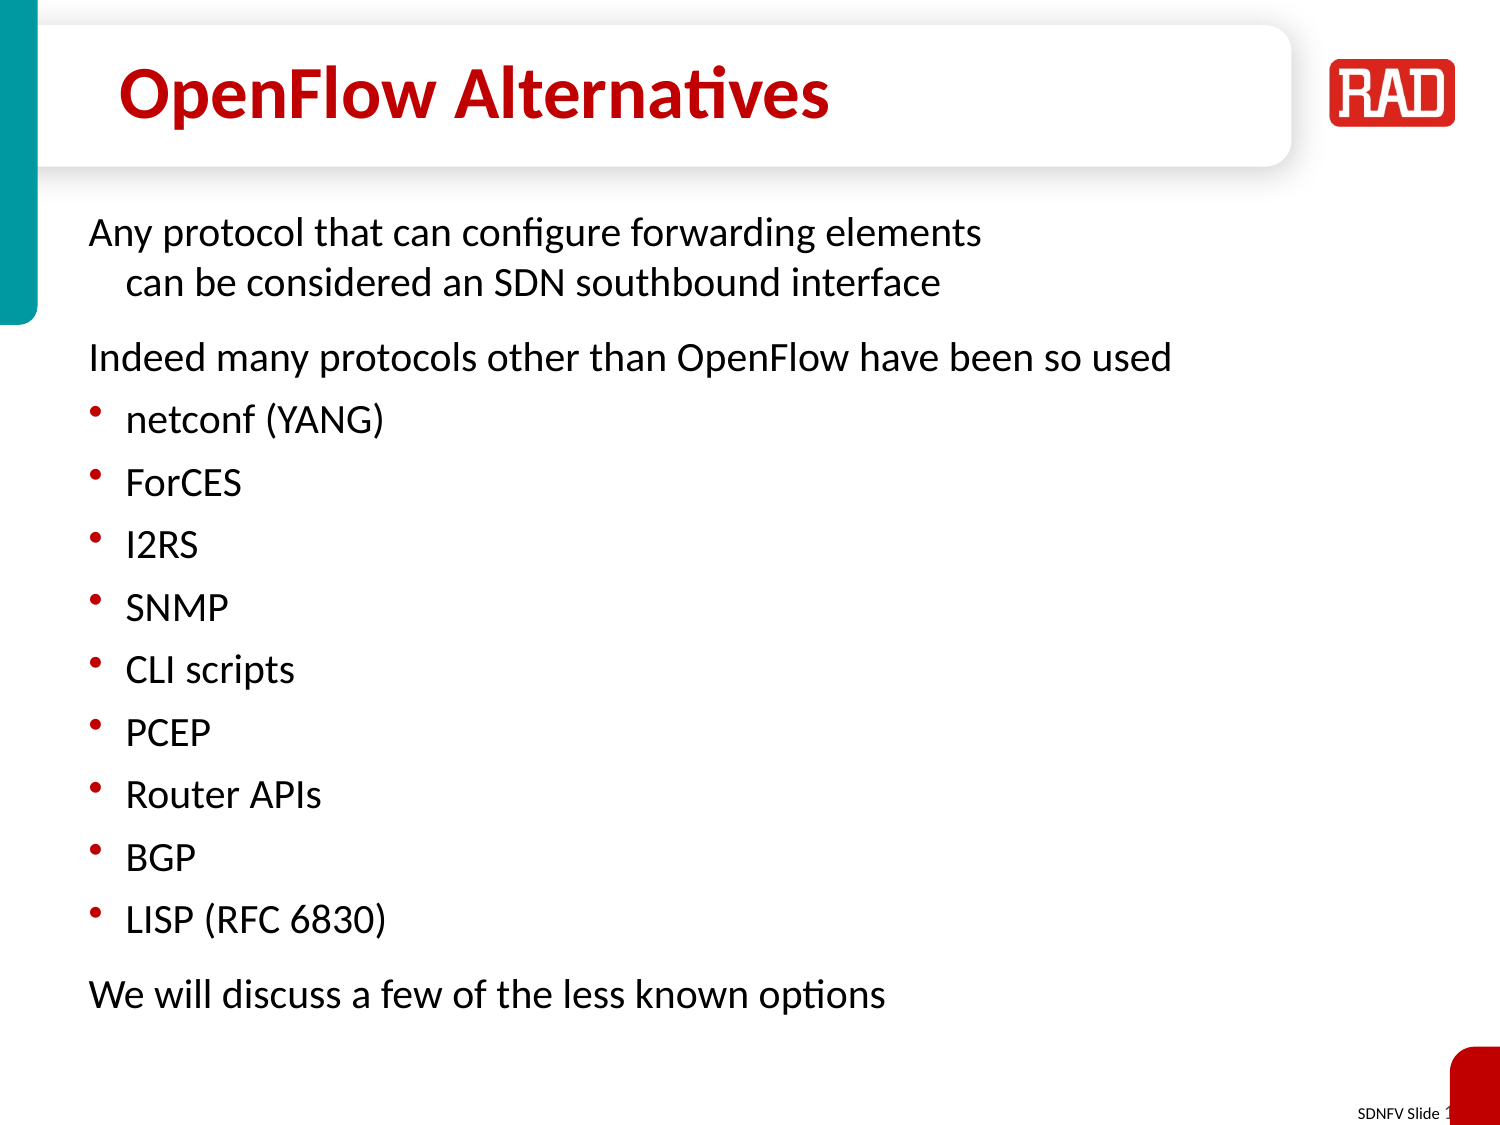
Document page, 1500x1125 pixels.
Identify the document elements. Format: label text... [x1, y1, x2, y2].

title OpenFlow Alternatives [104, 43, 1215, 149]
picture [1329, 59, 1455, 127]
list Any protocol that can configure forwarding elements can be considered an SDN southbound interface Indeed many protocols other than OpenFlow have been so used netconf (YANG) ForCES I2RS SNMP CLI scripts PCEP Router APIs BGP LISP (RFC 6830) We will discuss a few of the less known options [73, 197, 1427, 1064]
